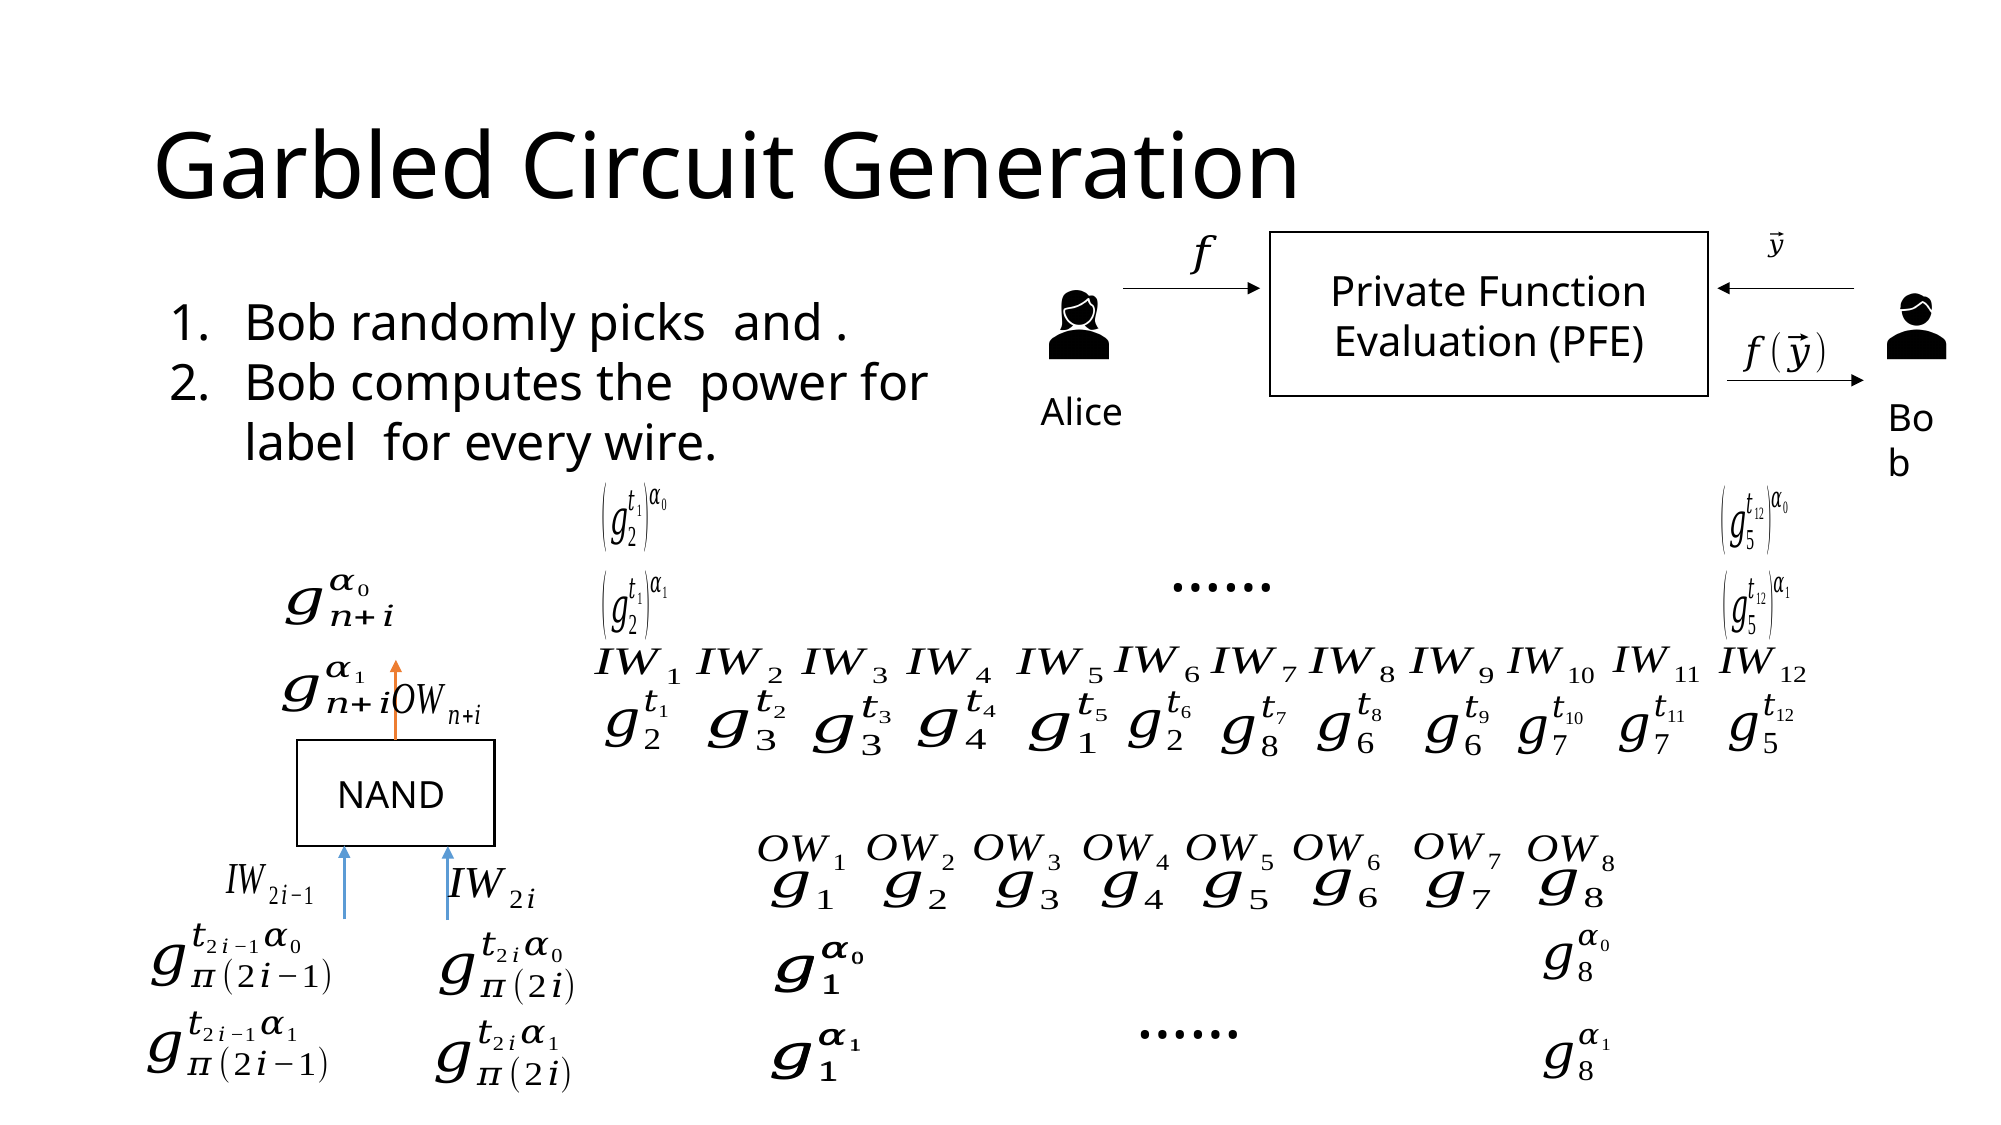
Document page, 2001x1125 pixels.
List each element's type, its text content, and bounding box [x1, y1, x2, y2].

title Garbled Circuit Generation [137, 59, 1863, 278]
text_box …… [982, 964, 1396, 1060]
text_box …… [1015, 516, 1429, 612]
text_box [1025, 231, 1968, 448]
